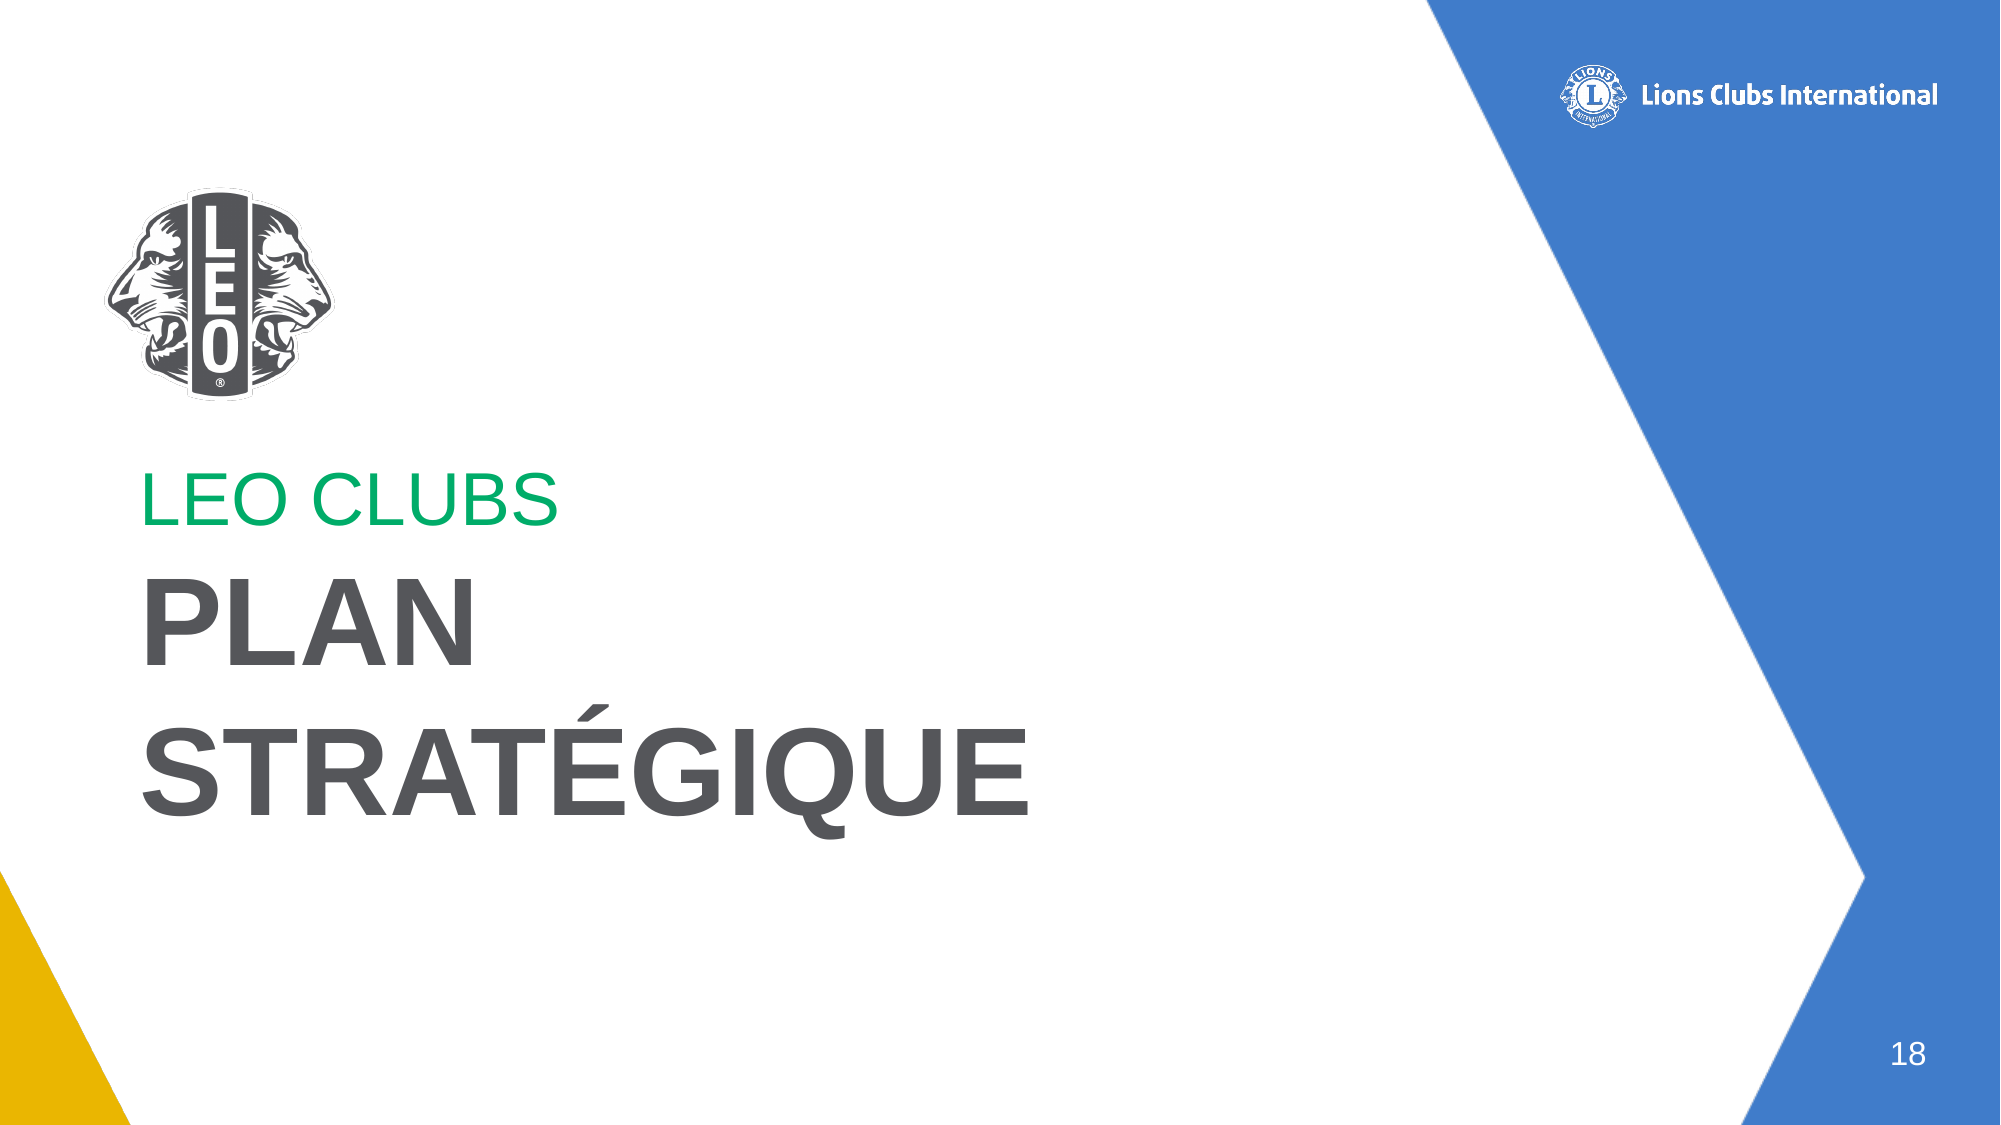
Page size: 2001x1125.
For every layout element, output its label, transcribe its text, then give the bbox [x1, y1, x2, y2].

picture [81, 170, 358, 446]
text_box [0, 0, 1343, 1125]
picture [0, 854, 163, 1125]
text_box LEO CLUBS PLAN STRATÉGIQUE [125, 442, 1319, 719]
picture [1343, 0, 2000, 1125]
